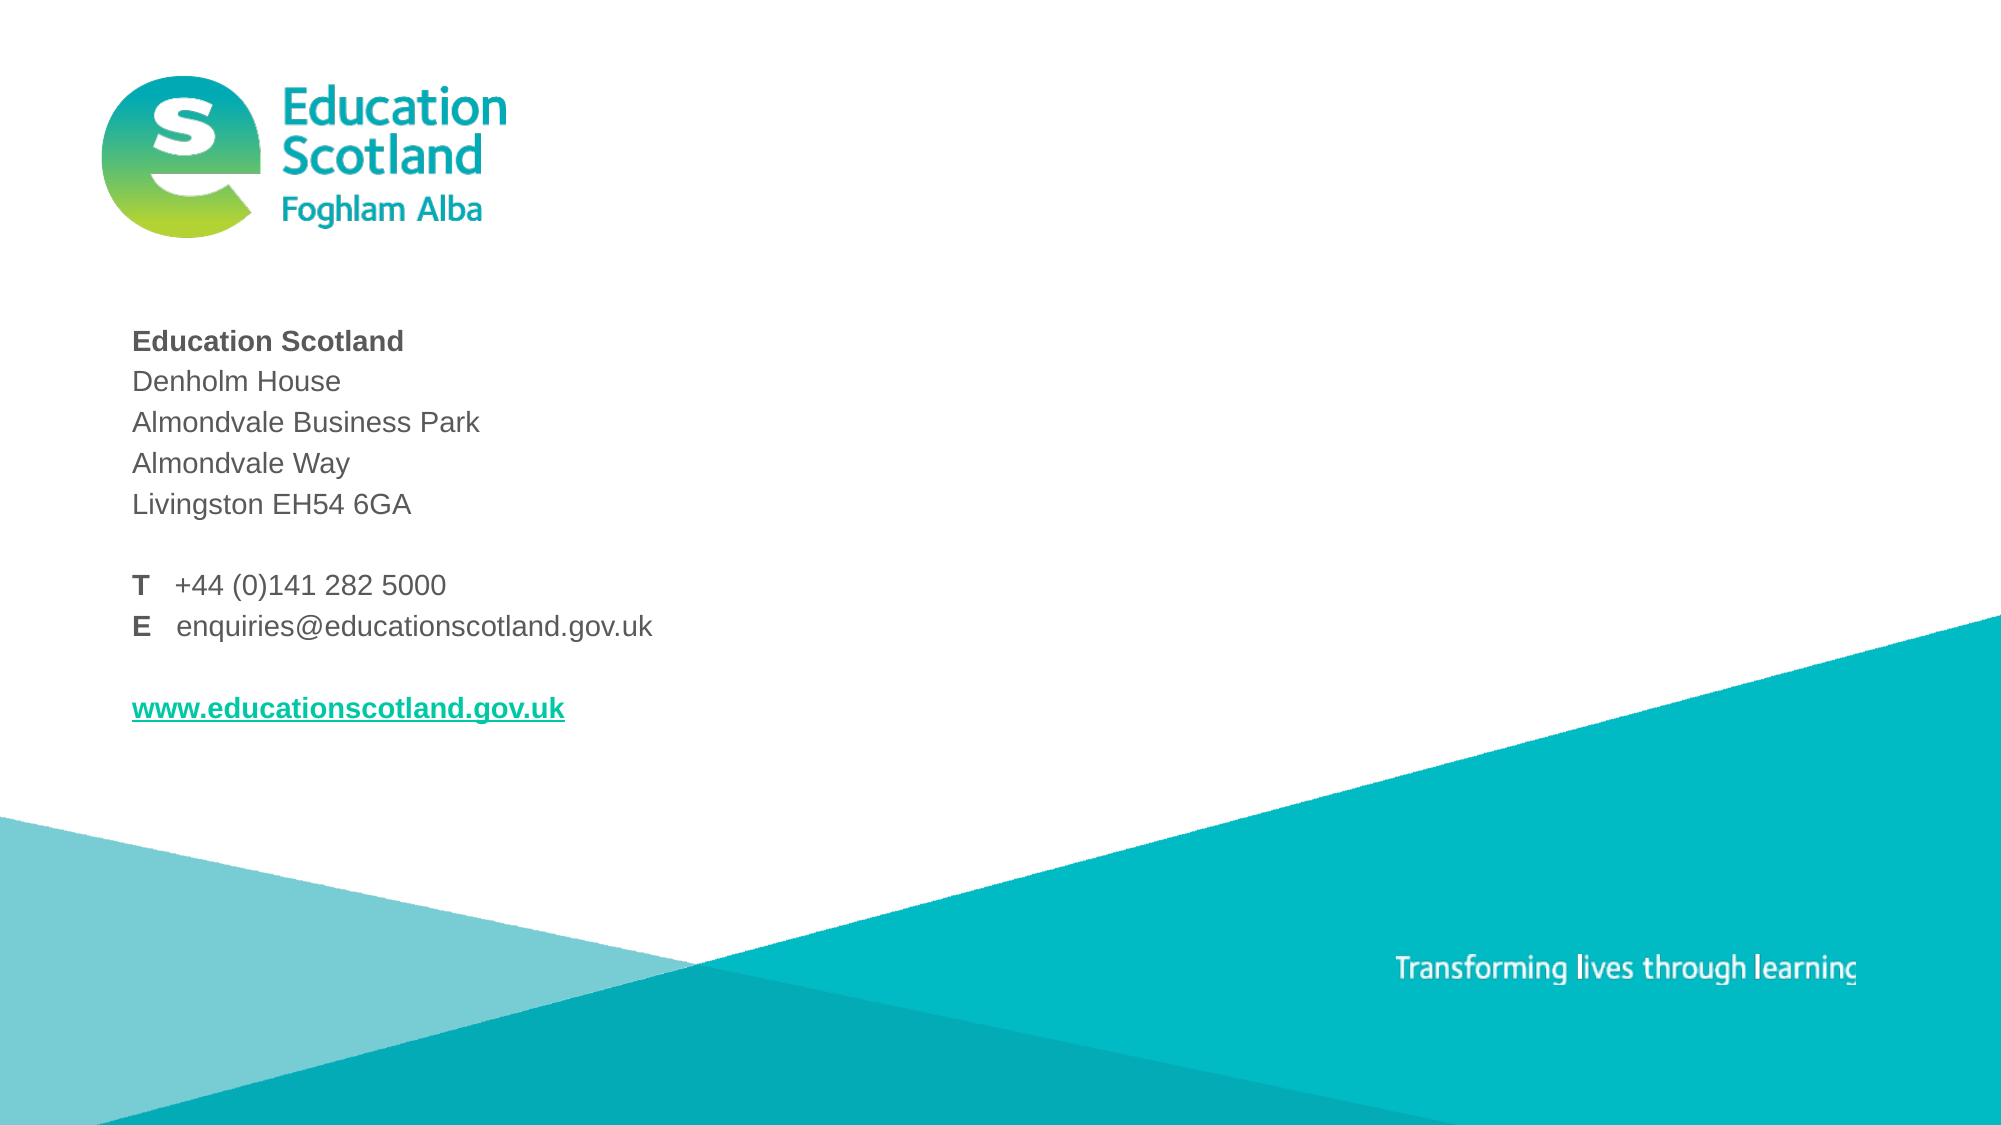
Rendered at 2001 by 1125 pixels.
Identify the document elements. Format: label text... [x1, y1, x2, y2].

picture [89, 65, 518, 252]
list Education Scotland Denholm House Almondvale Business Park Almondvale Way Livingston EH54 6GA T +44 (0)141 282 5000 E enquiries@educationscotland.gov.uk www.educationscotland.gov.uk [117, 314, 1894, 605]
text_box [0, 608, 2000, 1125]
